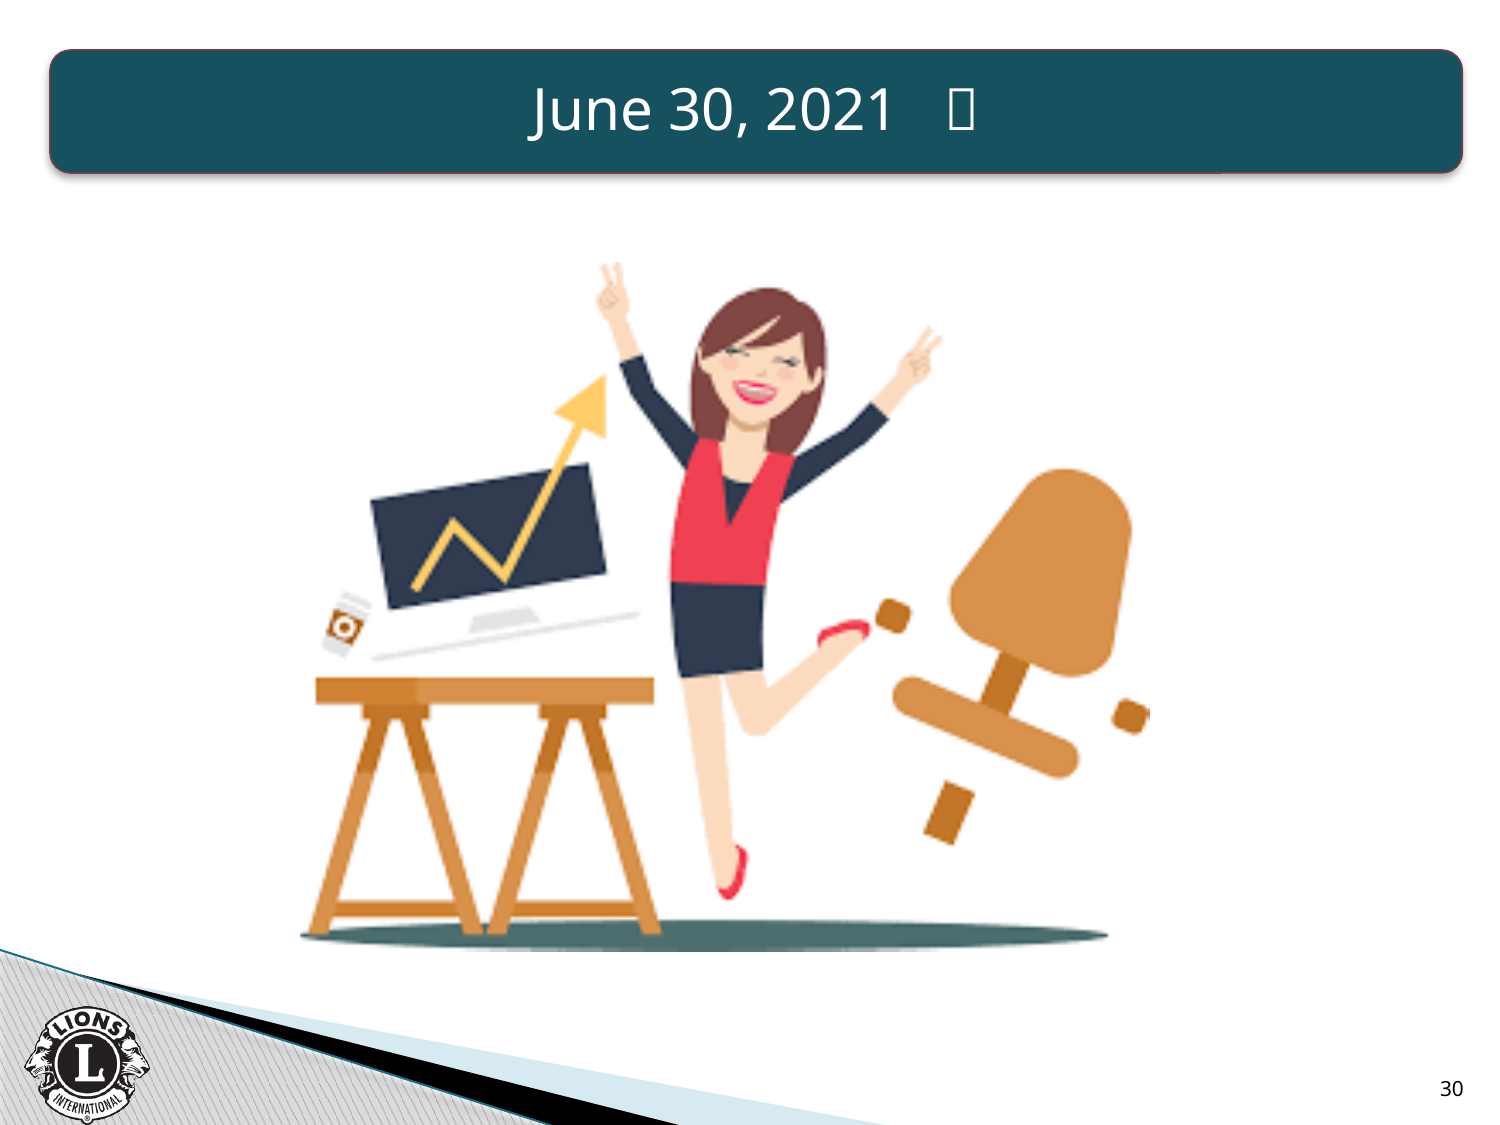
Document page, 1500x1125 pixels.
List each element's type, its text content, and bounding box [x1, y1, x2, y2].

slide_number 30 [1418, 1051, 1479, 1112]
picture [24, 1006, 151, 1125]
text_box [49, 49, 1463, 174]
picture [299, 262, 1151, 953]
